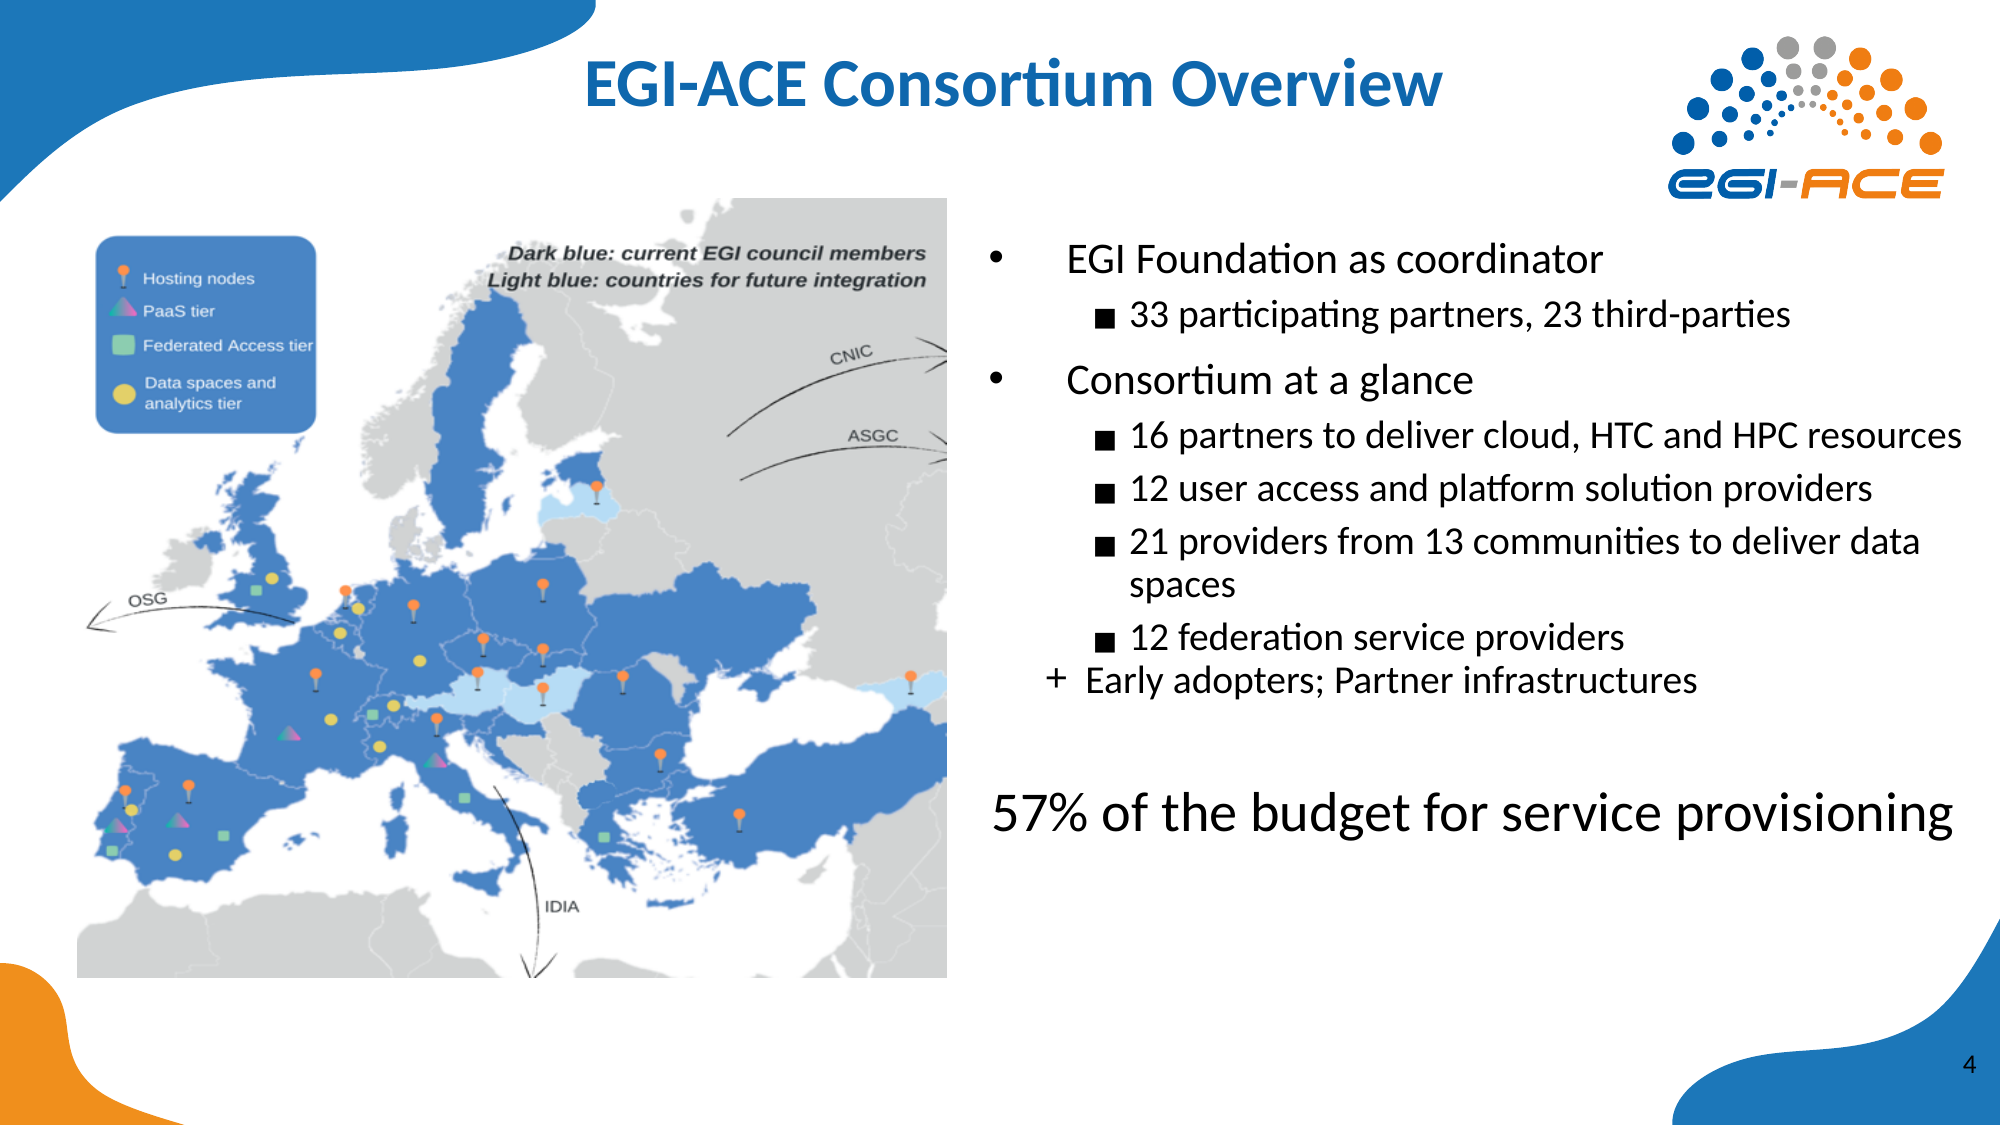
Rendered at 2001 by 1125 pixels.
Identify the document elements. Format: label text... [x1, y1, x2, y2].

picture [1668, 112, 1945, 199]
picture [77, 197, 947, 978]
title EGI-ACE Consortium Overview [564, 36, 1962, 112]
slide_number ‹#› [1871, 1038, 1992, 1125]
list EGI Foundation as coordinator 33 participating partners, 23 third-parties Consortium at a glance 16 partners to deliver cloud, HTC and HPC resources 12 user access and platform solution providers 21 providers from 13 communities to deliver data spaces 12 federation service providers Early adopters; Partner infrastructures 57% of the budget for service provisioning [952, 225, 2000, 925]
